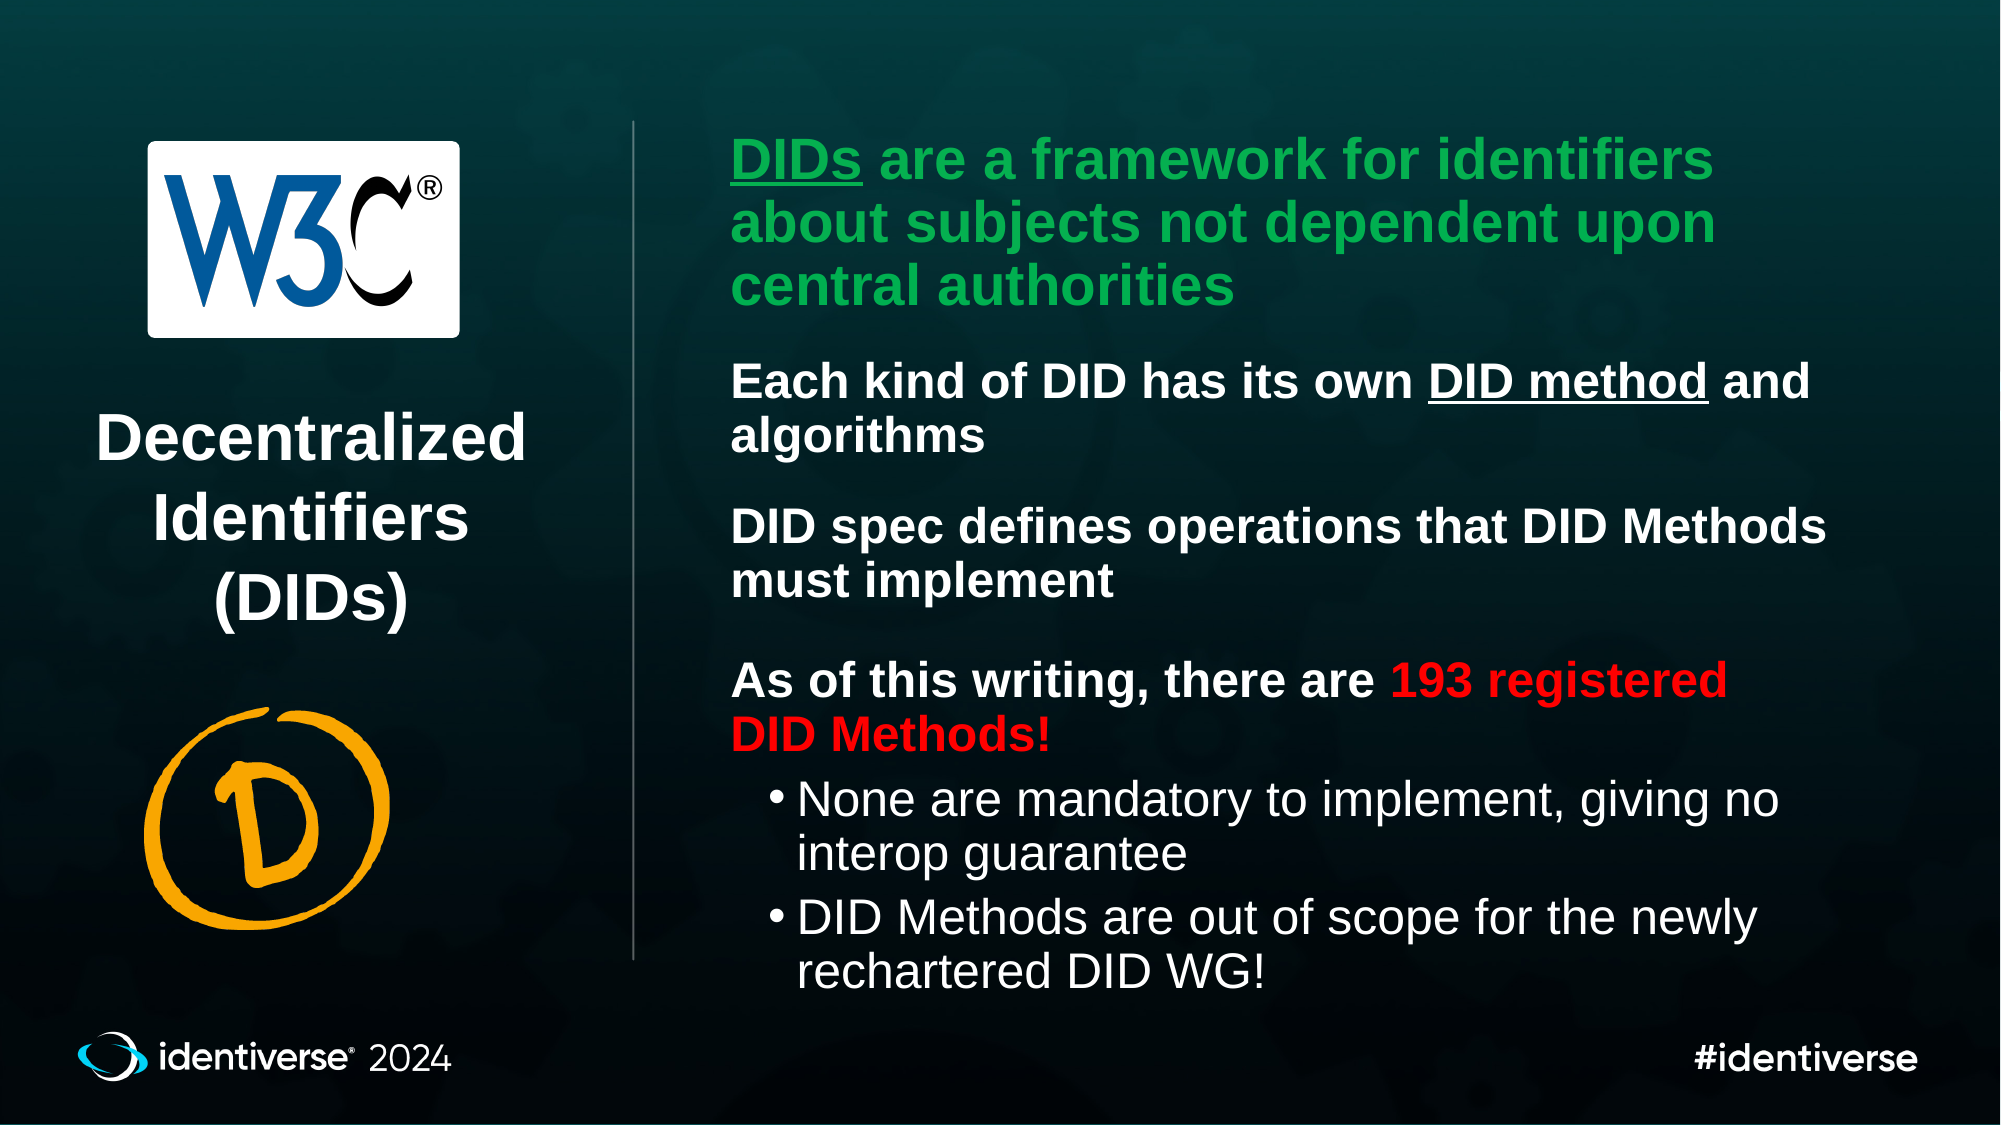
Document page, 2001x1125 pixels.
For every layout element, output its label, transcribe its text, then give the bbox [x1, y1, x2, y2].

text_box [146, 140, 461, 340]
text_box DIDs are a framework for identifiers about subjects not dependent upon central authorities Each kind of DID has its own DID method and algorithms DID spec defines operations that DID Methods must implement As of this writing, there are 193 registered DID Methods! None are mandatory to implement, giving no interop guarantee DID Methods are out of scope for the newly rechartered DID WG! [715, 121, 1896, 960]
text_box Decentralized Identifiers (DIDs) [87, 310, 551, 718]
picture [0, 0, 2001, 1125]
